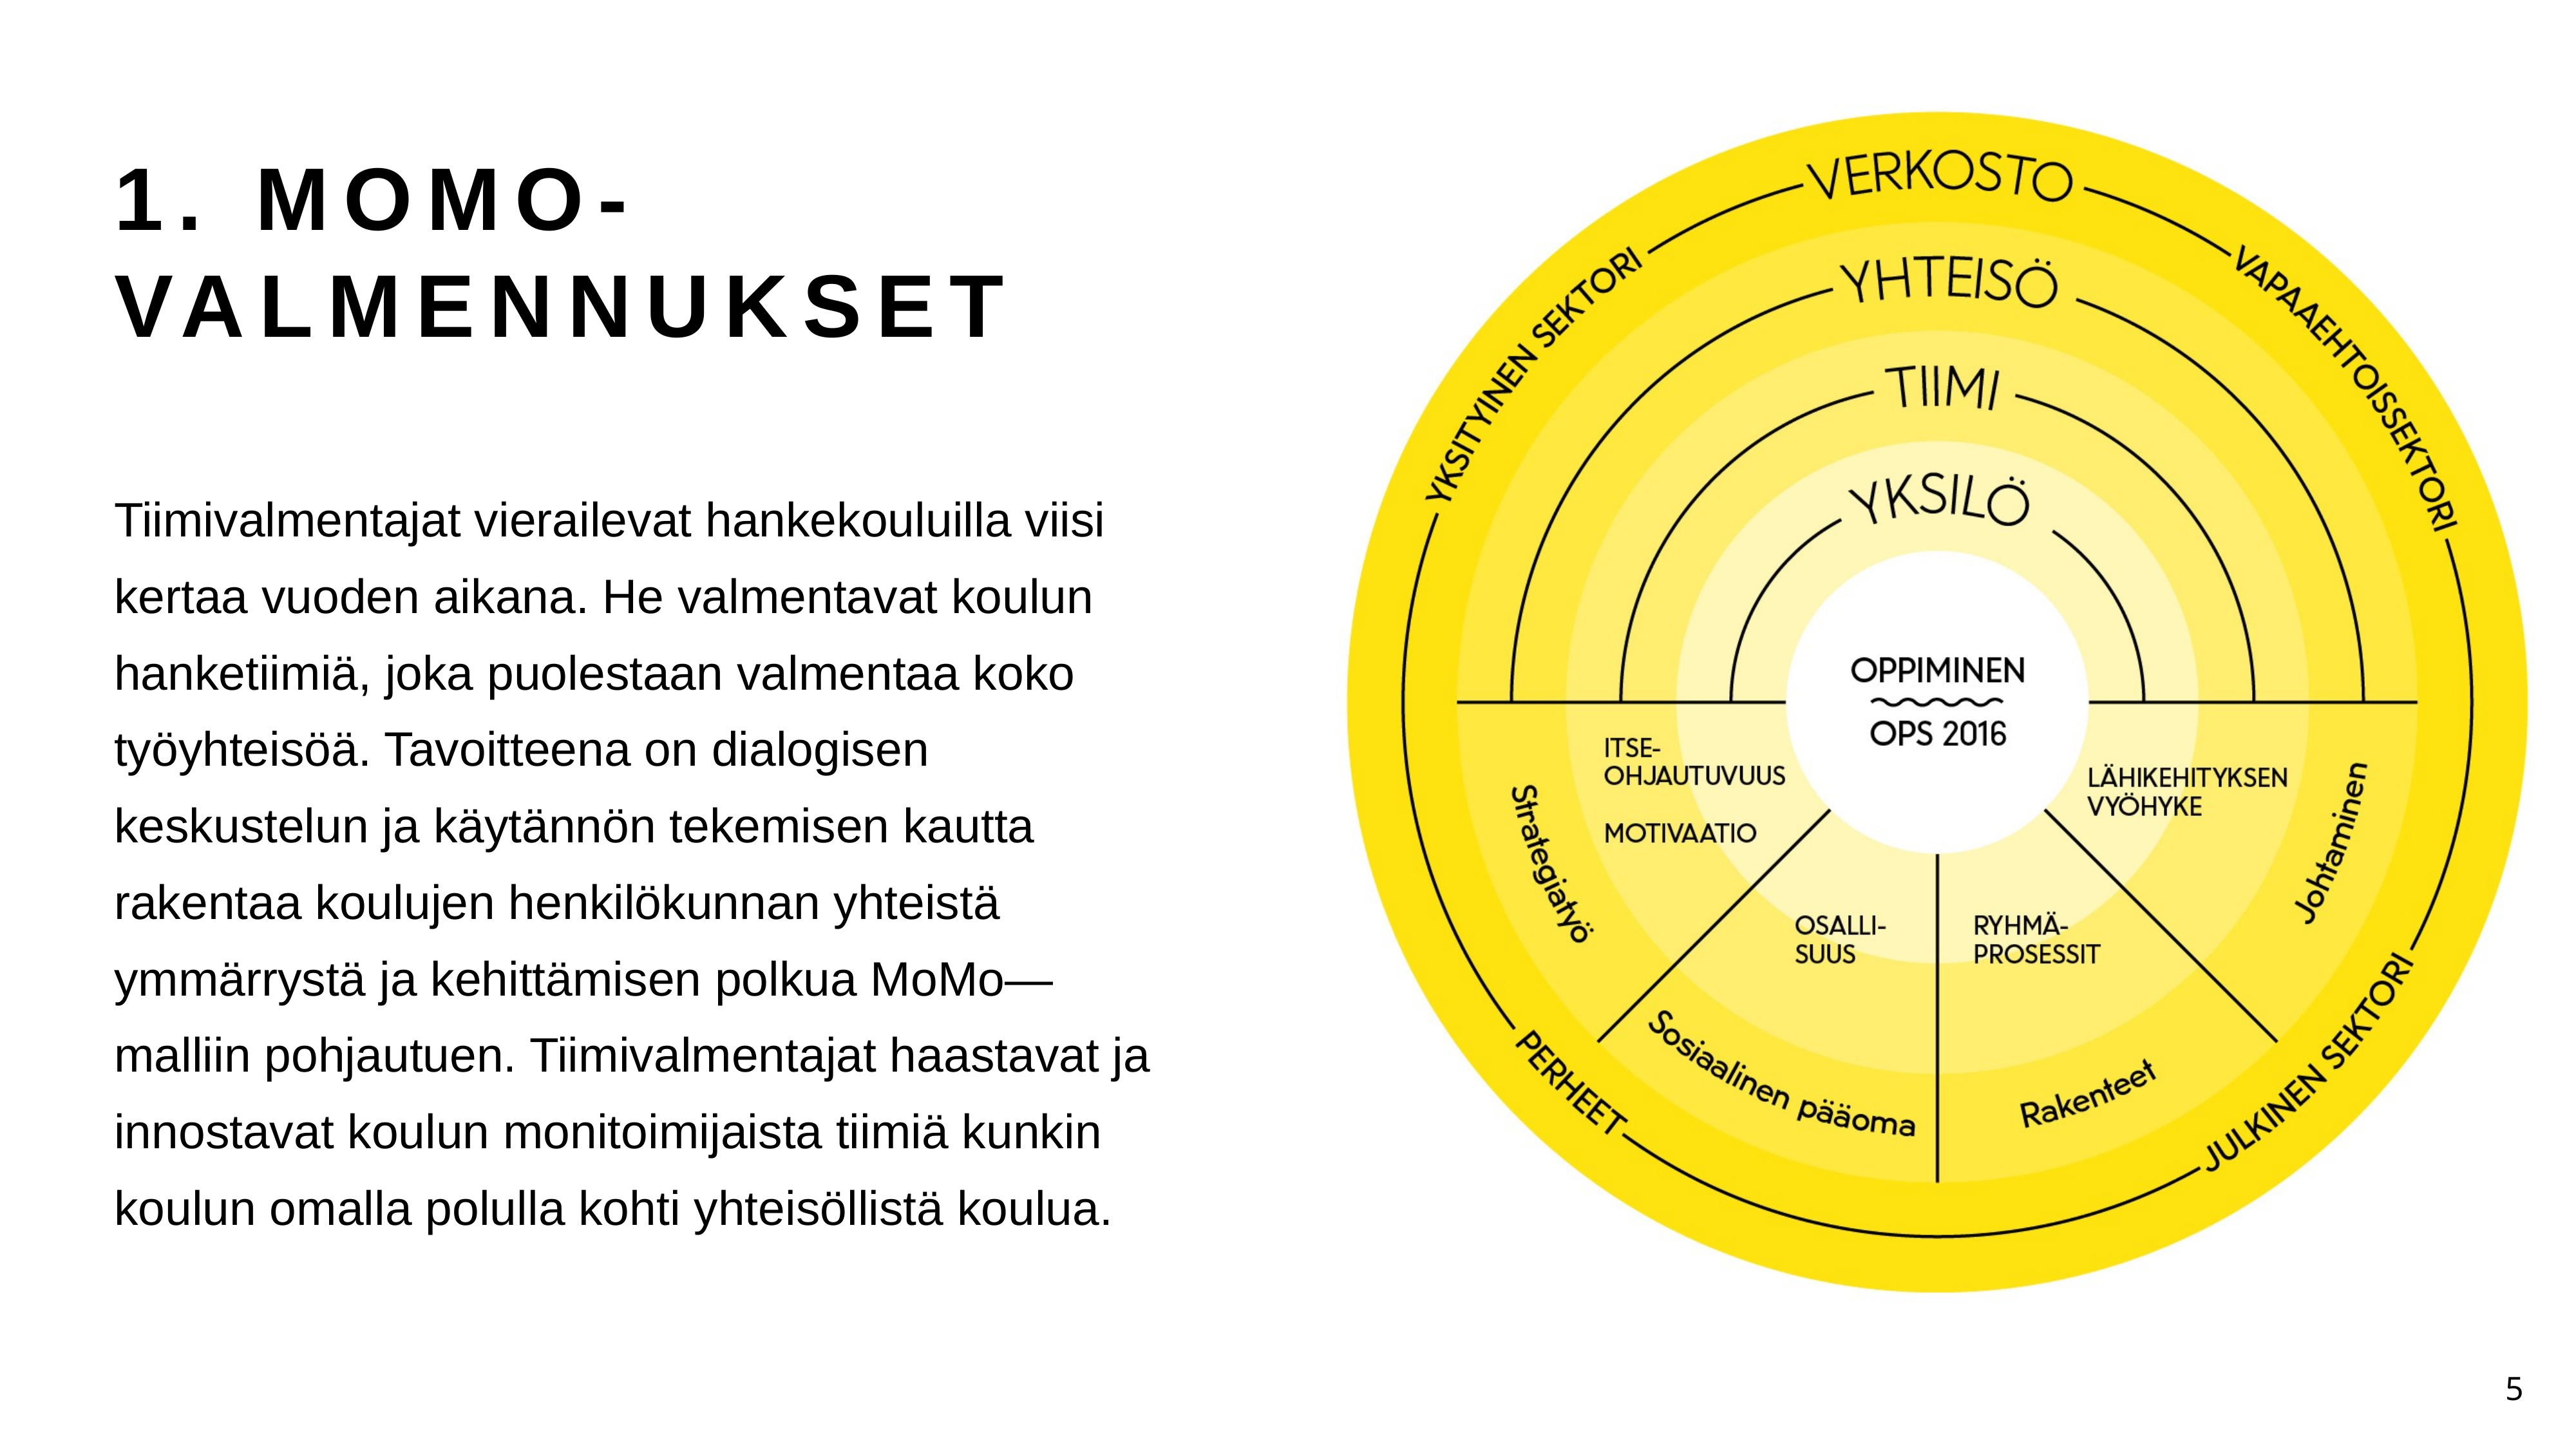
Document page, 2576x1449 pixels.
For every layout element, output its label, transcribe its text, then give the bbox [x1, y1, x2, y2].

picture [1321, 90, 2549, 1318]
title Tiimivalmentajat vierailevat hankekouluilla viisi kertaa vuoden aikana. He valmentavat koulun hanketiimiä, joka puolestaan valmentaa koko työyhteisöä. Tavoitteena on dialogisen keskustelun ja käytännön tekemisen kautta rakentaa koulujen henkilökunnan yhteistä ymmärrystä ja kehittämisen polkua MoMo—malliin pohjautuen. Tiimivalmentajat haastavat ja innostavat koulun monitoimijaista tiimiä kunkin koulun omalla polulla kohti yhteisöllistä koulua. [108, 464, 1181, 1363]
slide_number 5 [2499, 1362, 2529, 1418]
list 1. MoMo- valmennukset [108, 90, 1181, 407]
